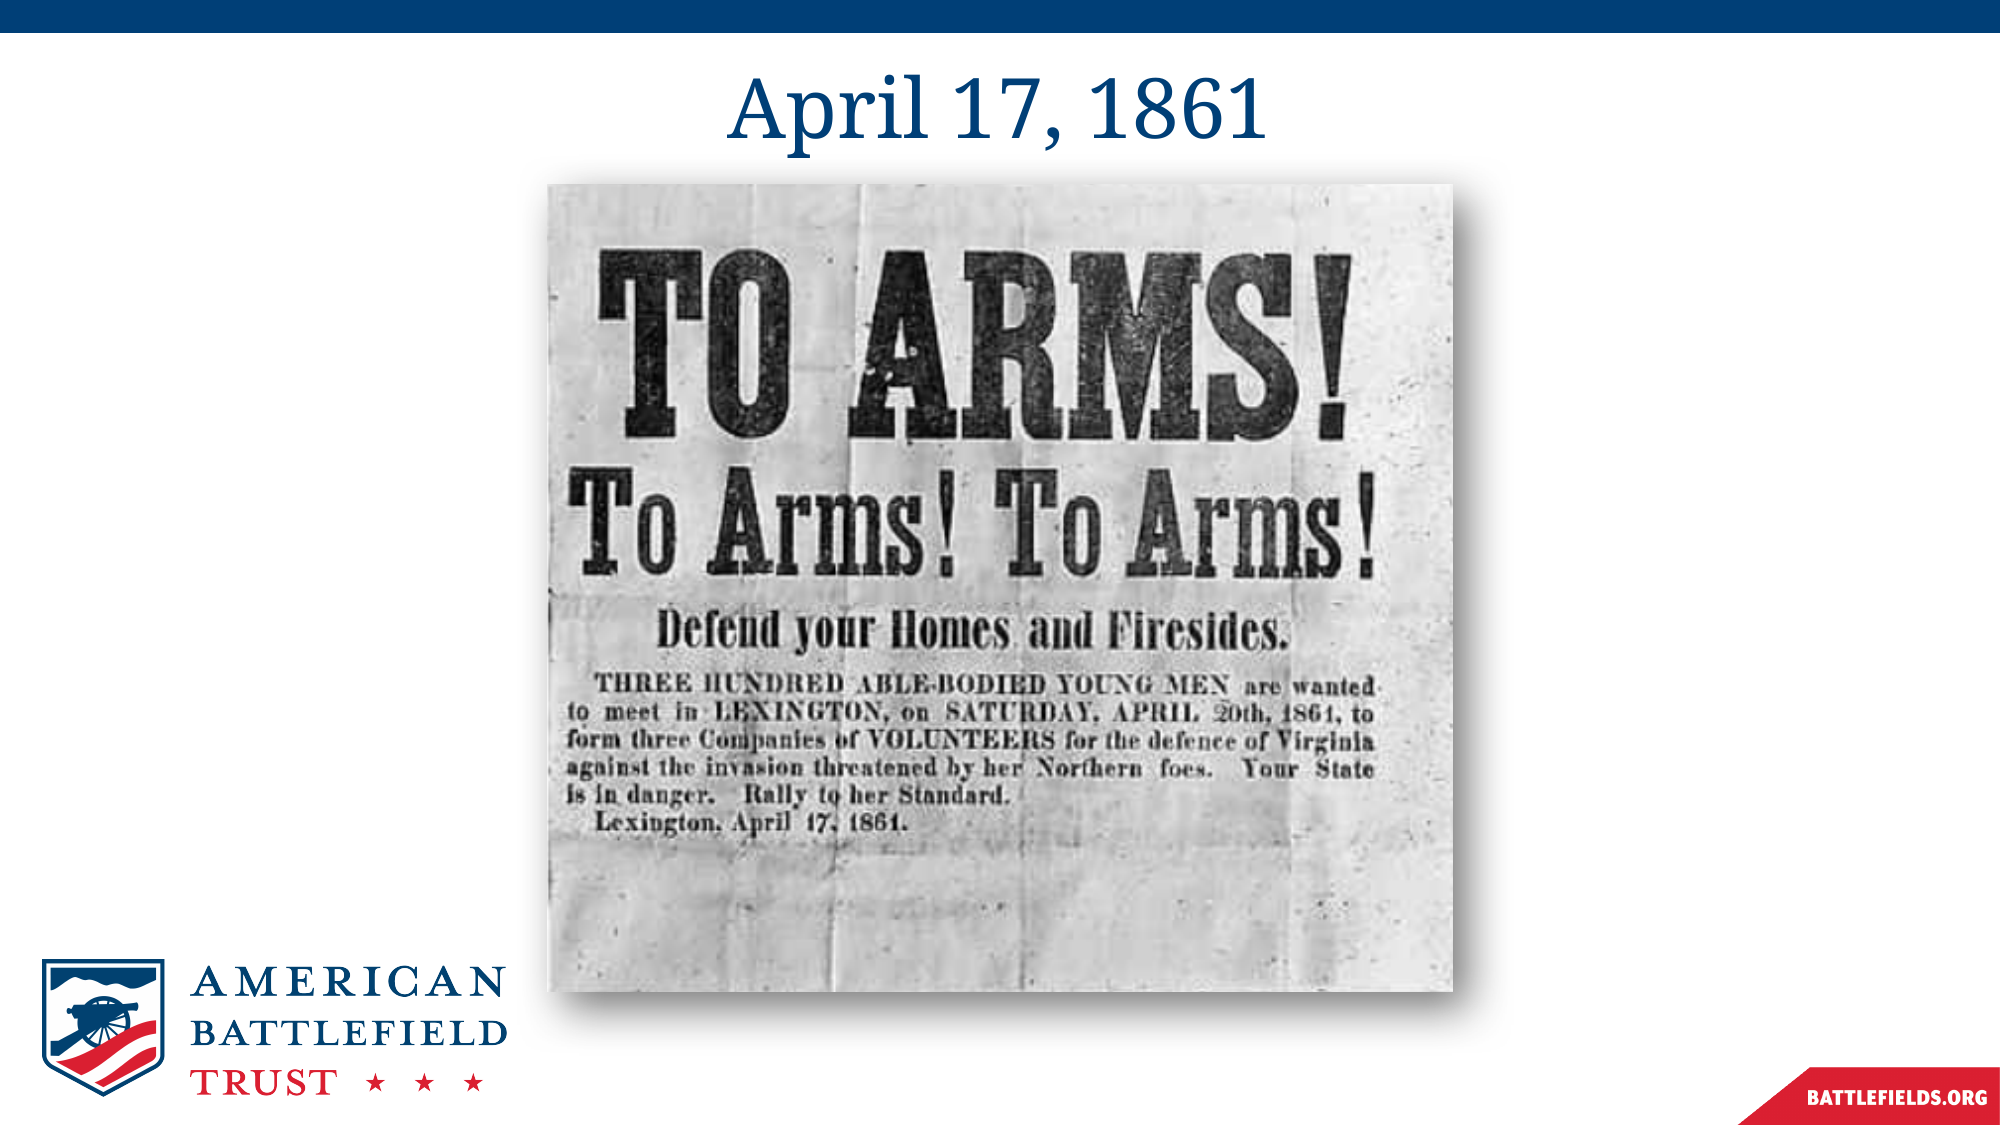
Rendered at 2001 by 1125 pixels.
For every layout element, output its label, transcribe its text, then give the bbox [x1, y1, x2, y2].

picture [1737, 1067, 2000, 1125]
picture [42, 959, 508, 1097]
title April 17, 1861 [137, 38, 1863, 185]
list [547, 184, 1453, 992]
